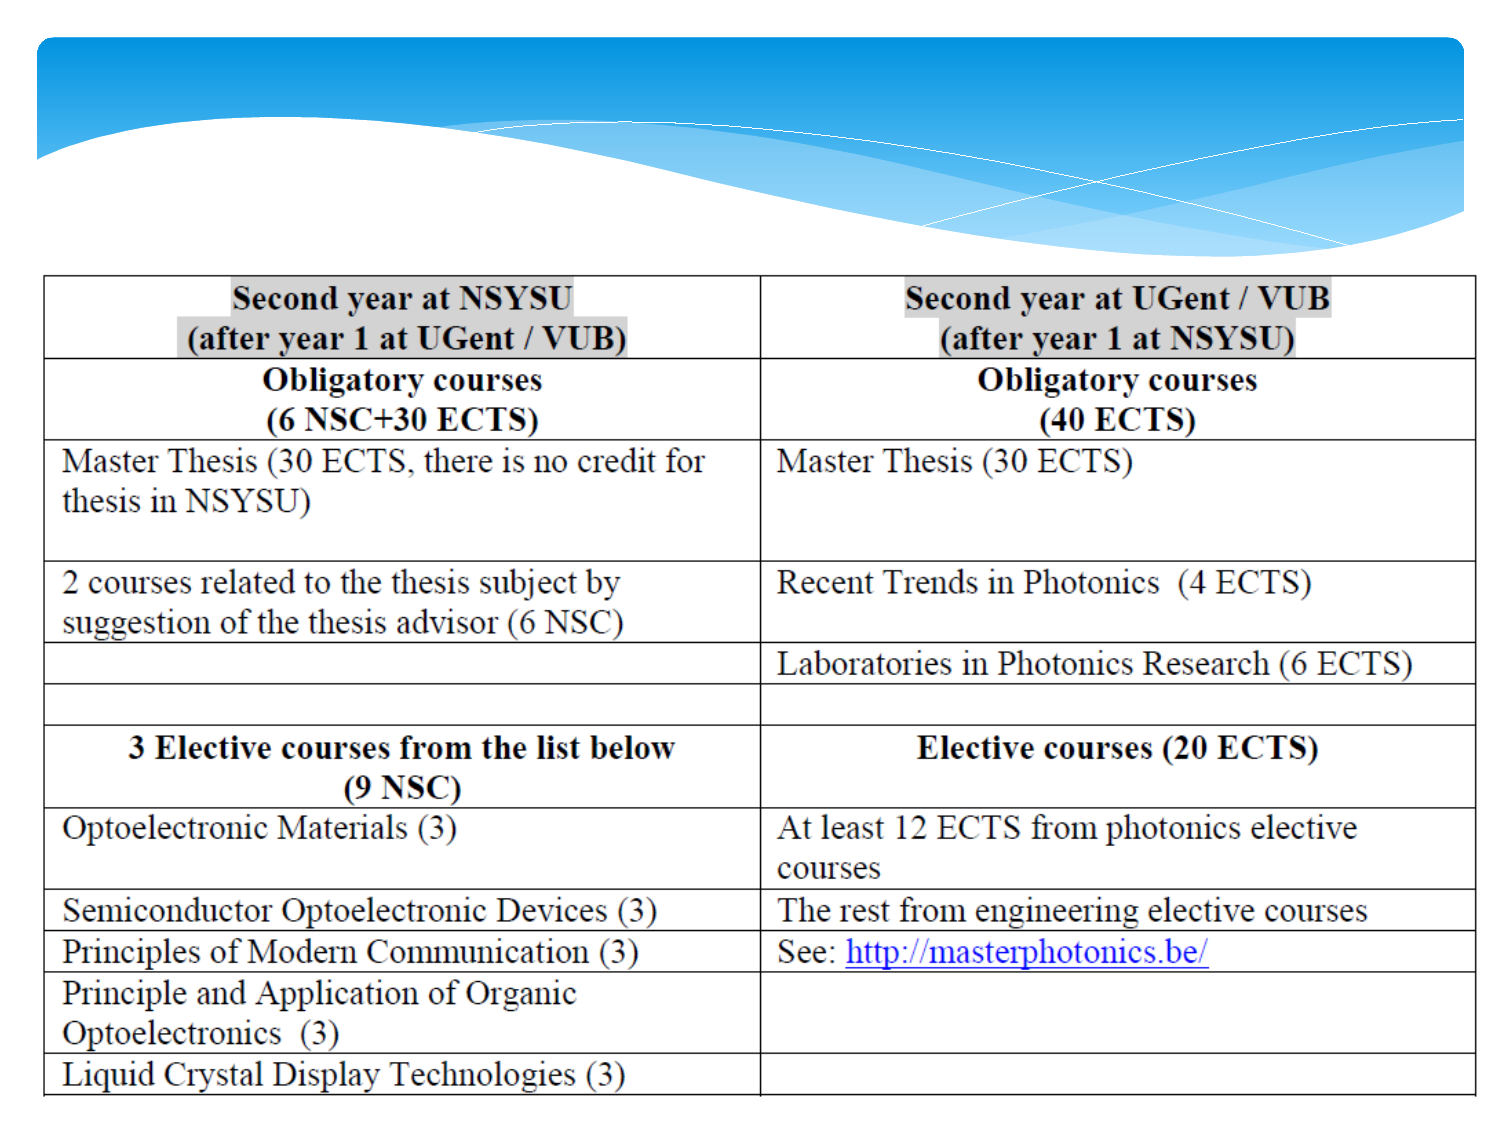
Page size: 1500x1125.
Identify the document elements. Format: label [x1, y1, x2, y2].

picture [26, 266, 1500, 1112]
